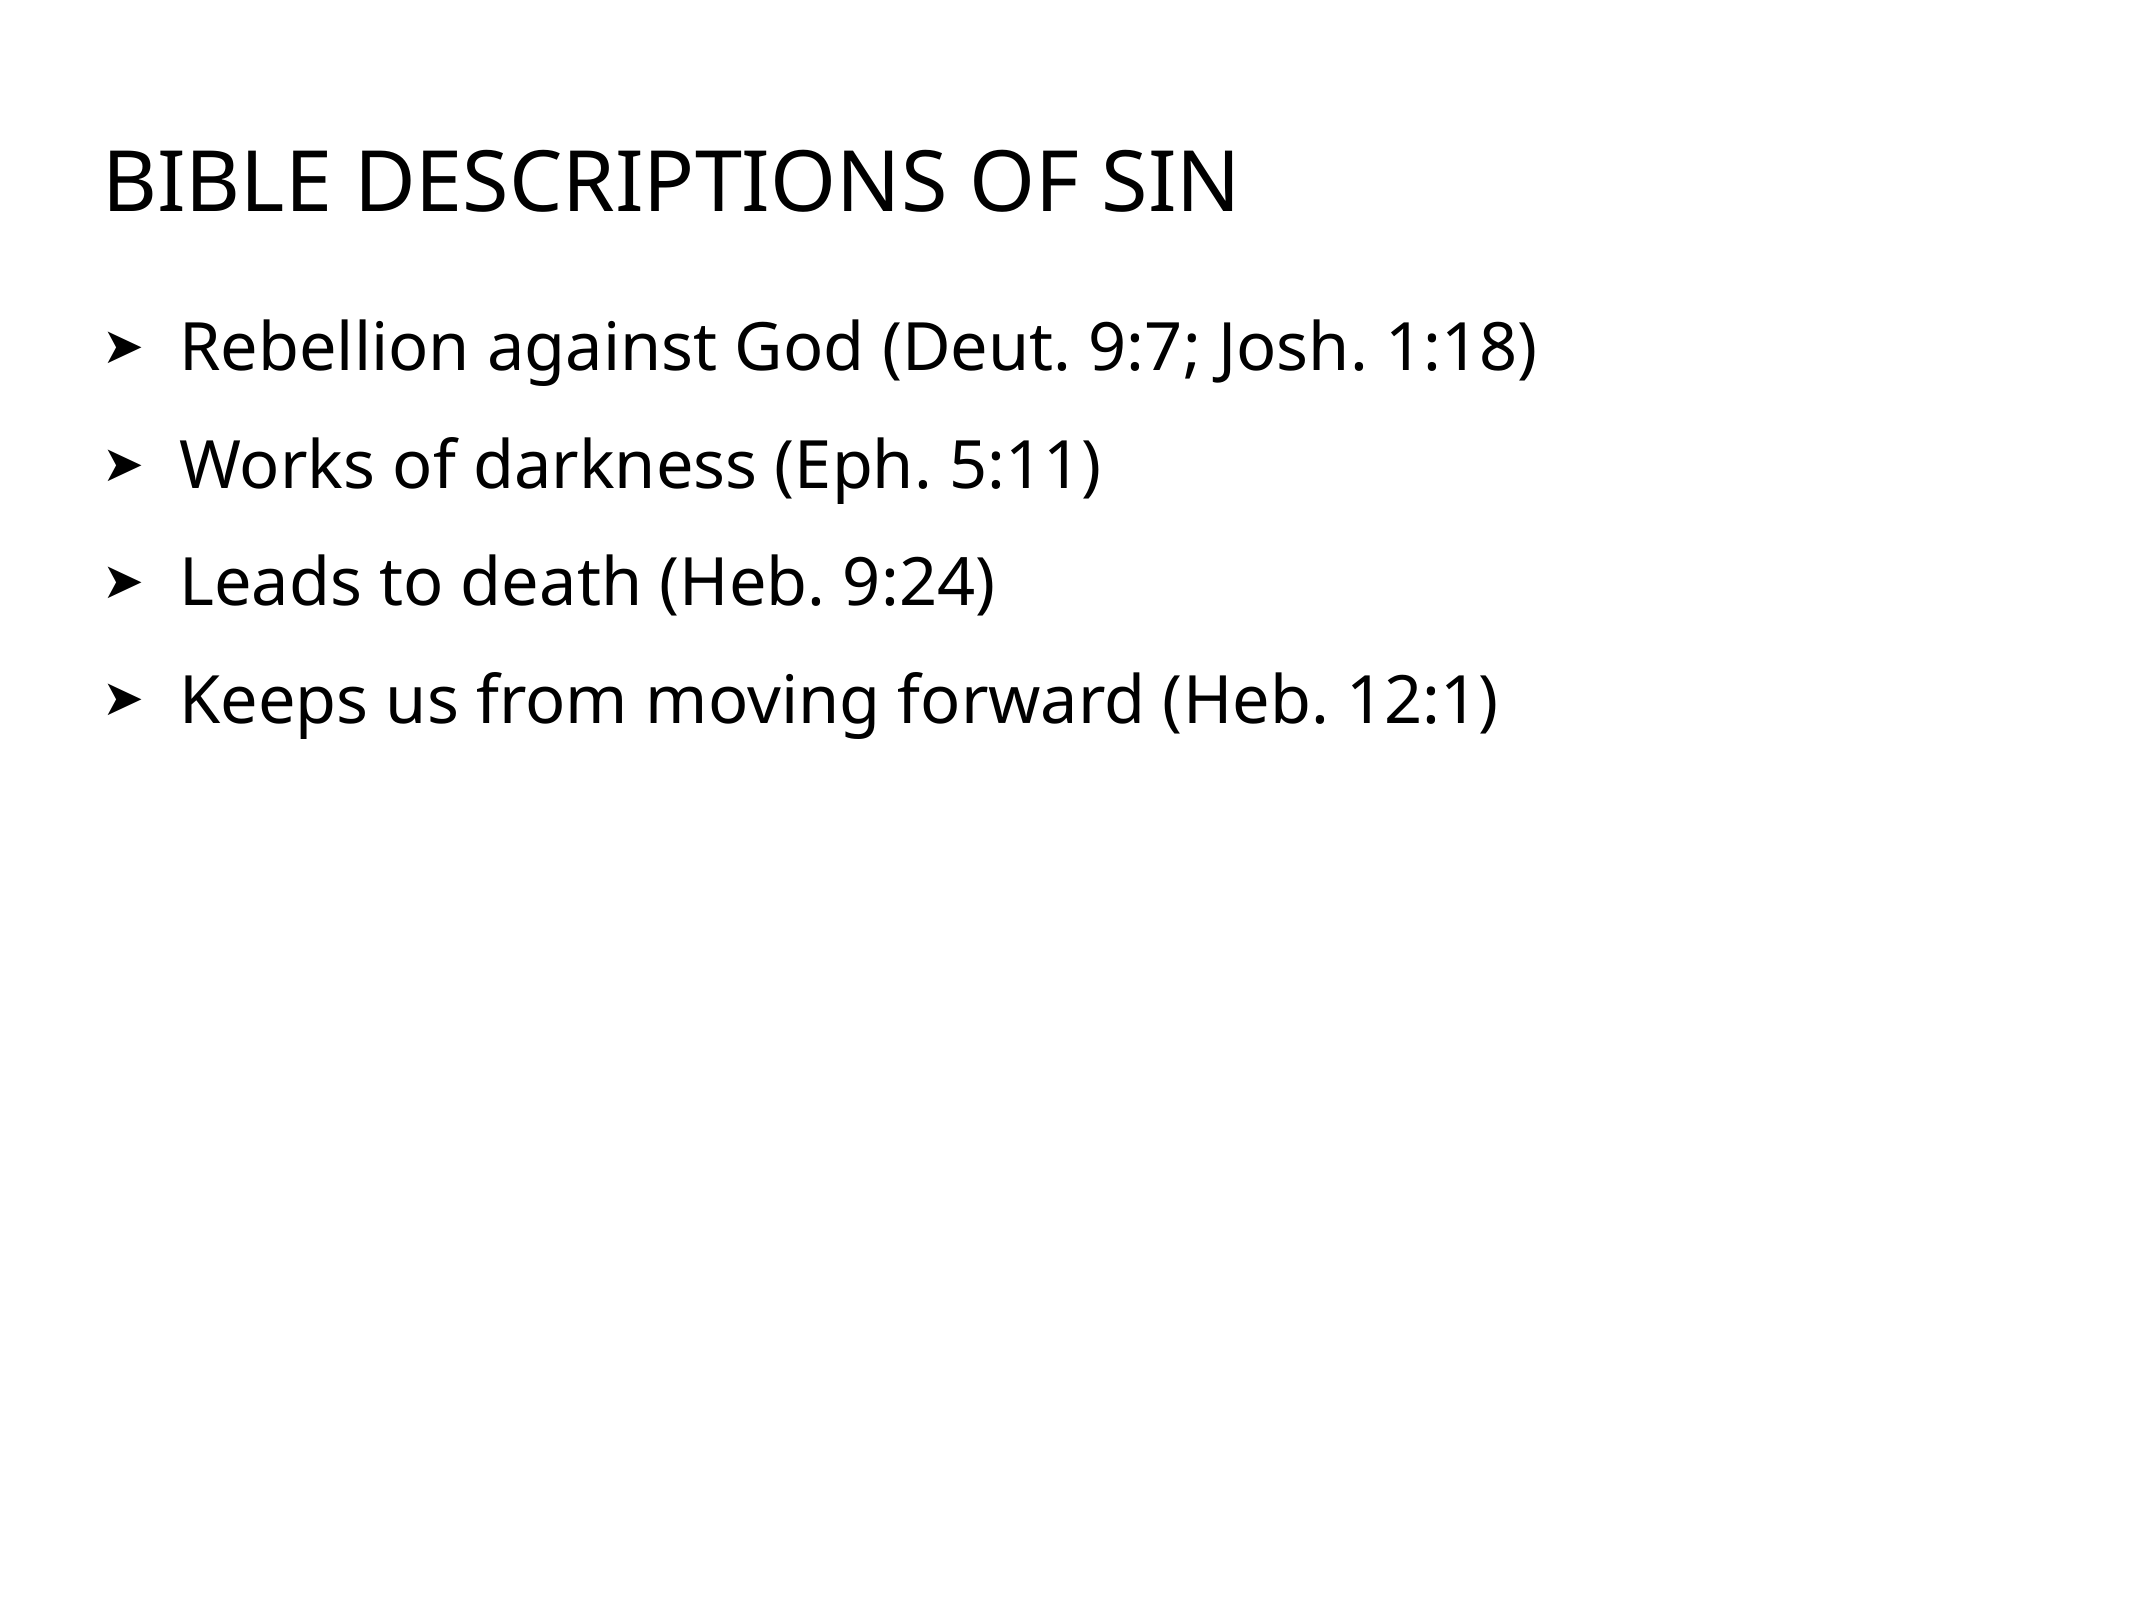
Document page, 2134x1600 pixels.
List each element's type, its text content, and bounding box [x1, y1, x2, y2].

title Bible Descriptions of Sin [93, 118, 2041, 238]
list Rebellion against God (Deut. 9:7; Josh. 1:18) Works of darkness (Eph. 5:11) Leads to death (Heb. 9:24) Keeps us from moving forward (Heb. 12:1) [93, 295, 2041, 1482]
